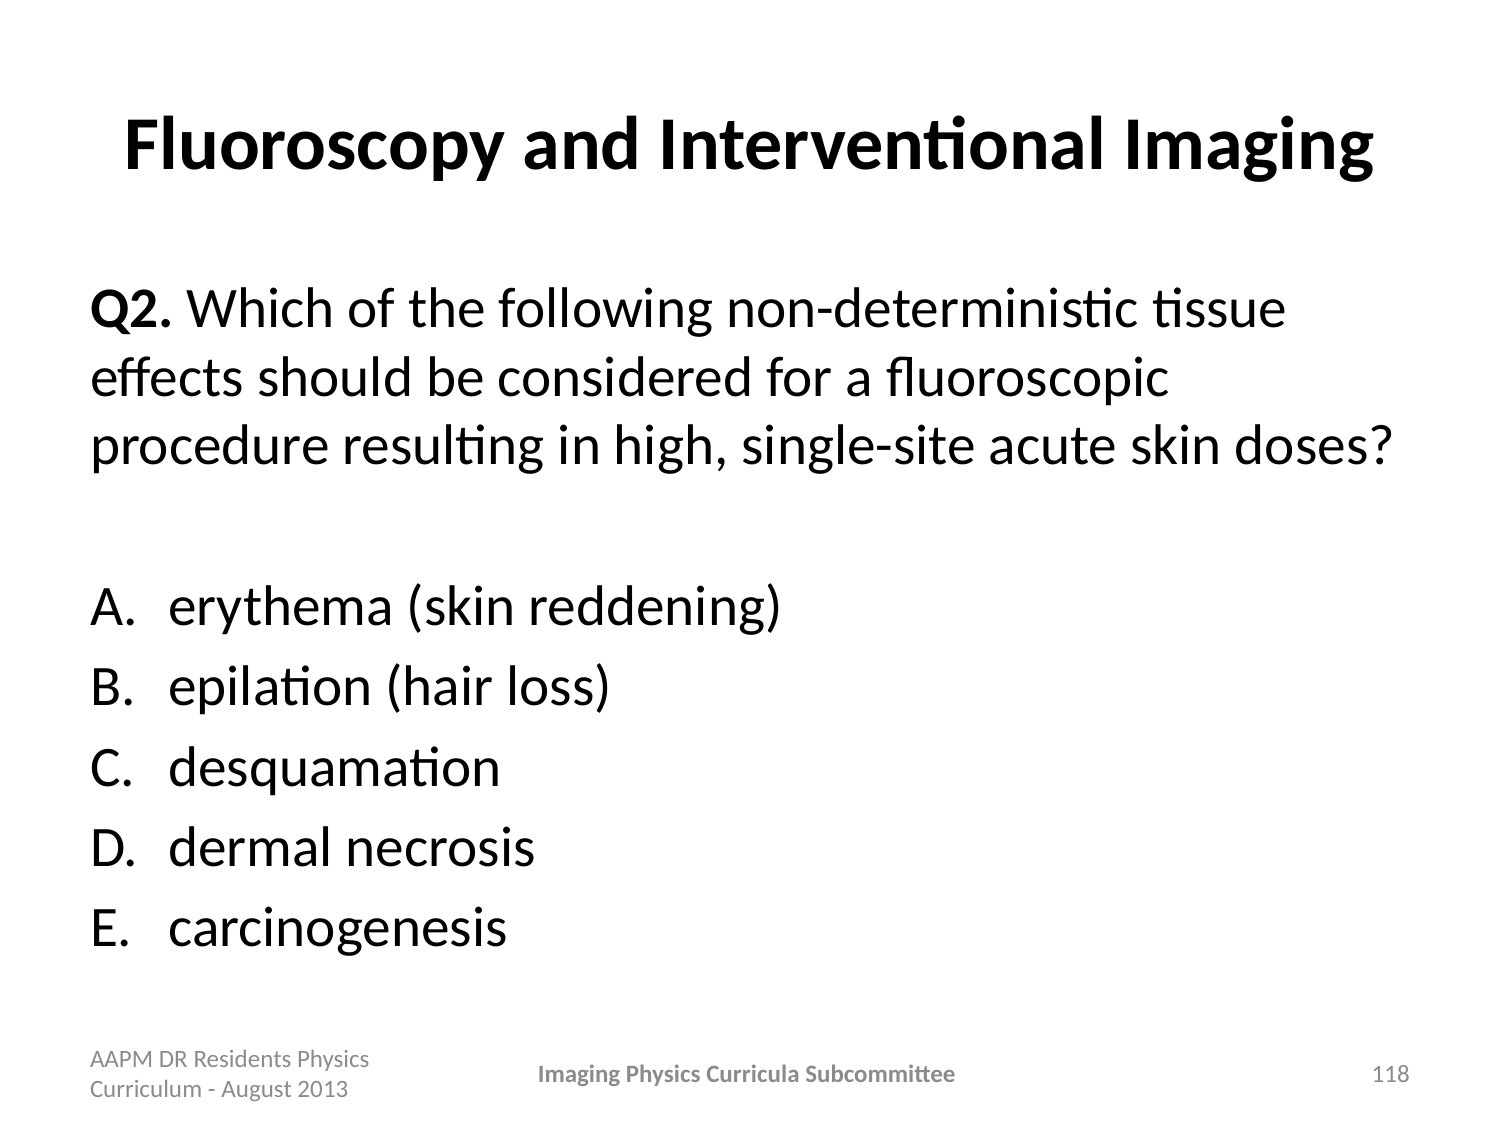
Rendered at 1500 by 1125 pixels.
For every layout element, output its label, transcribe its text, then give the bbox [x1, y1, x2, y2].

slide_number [75, 1042, 425, 1103]
slide_number 118 [1074, 1042, 1425, 1103]
title Fluoroscopy and Interventional Imaging [75, 45, 1425, 233]
list Q2. Which of the following non-deterministic tissue effects should be considered for a fluoroscopic procedure resulting in high, single-site acute skin doses? erythema (skin reddening) epilation (hair loss) desquamation dermal necrosis carcinogenesis [75, 262, 1425, 1005]
footer Imaging Physics Curricula Subcommittee [512, 1042, 988, 1103]
